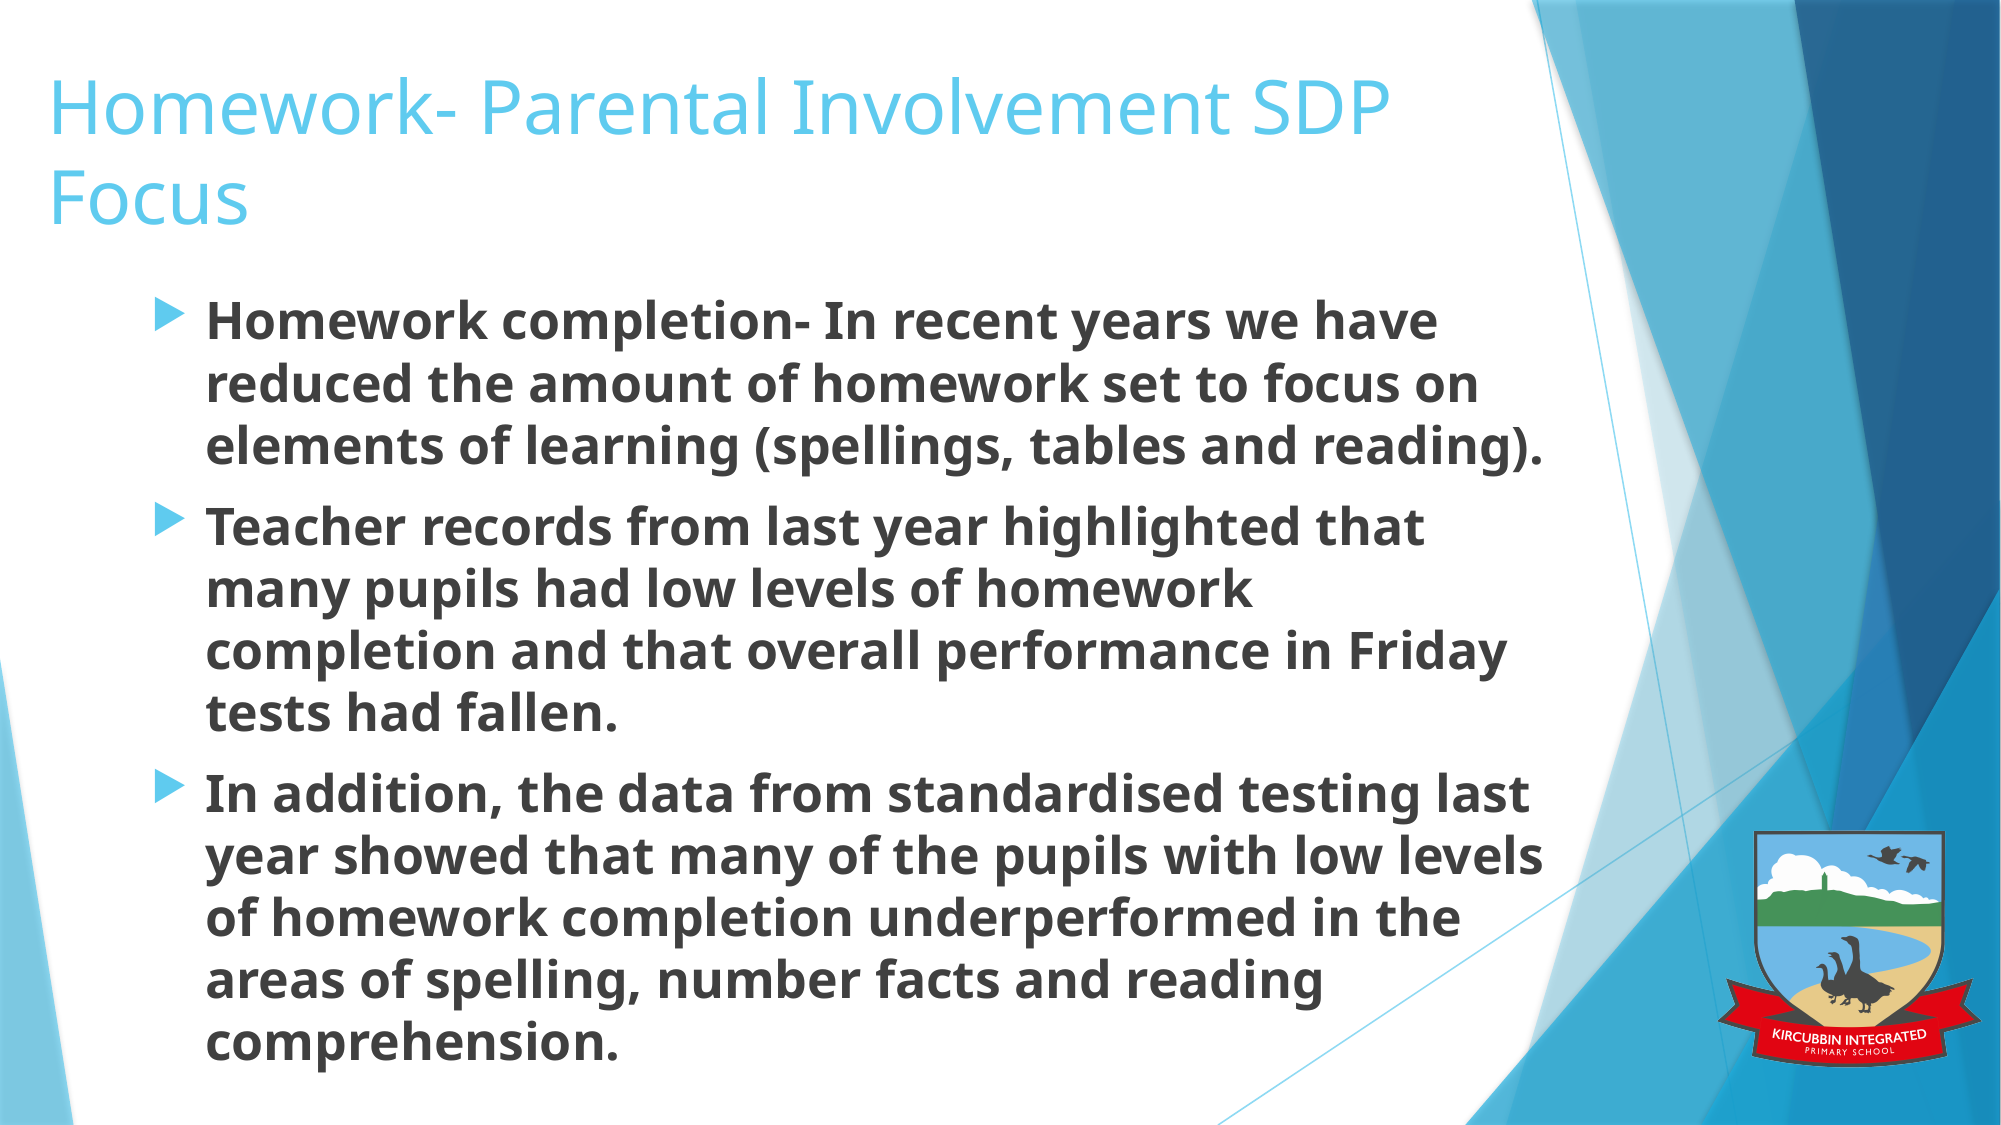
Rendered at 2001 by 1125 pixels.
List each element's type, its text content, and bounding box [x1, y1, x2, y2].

picture [1673, 773, 2000, 1125]
list [111, 255, 1818, 893]
title Homework- Parental Involvement SDP Focus [32, 51, 1596, 269]
text_box Homework completion- In recent years we have reduced the amount of homework set to focus on elements of learning (spellings, tables and reading). Teacher records from last year highlighted that many pupils had low levels of homework completion and that overall performance in Friday tests had fallen. In addition, the data from standardised testing last year showed that many of the pupils with low levels of homework completion underperformed in the areas of spelling, number facts and reading comprehension. [136, 280, 1561, 1105]
